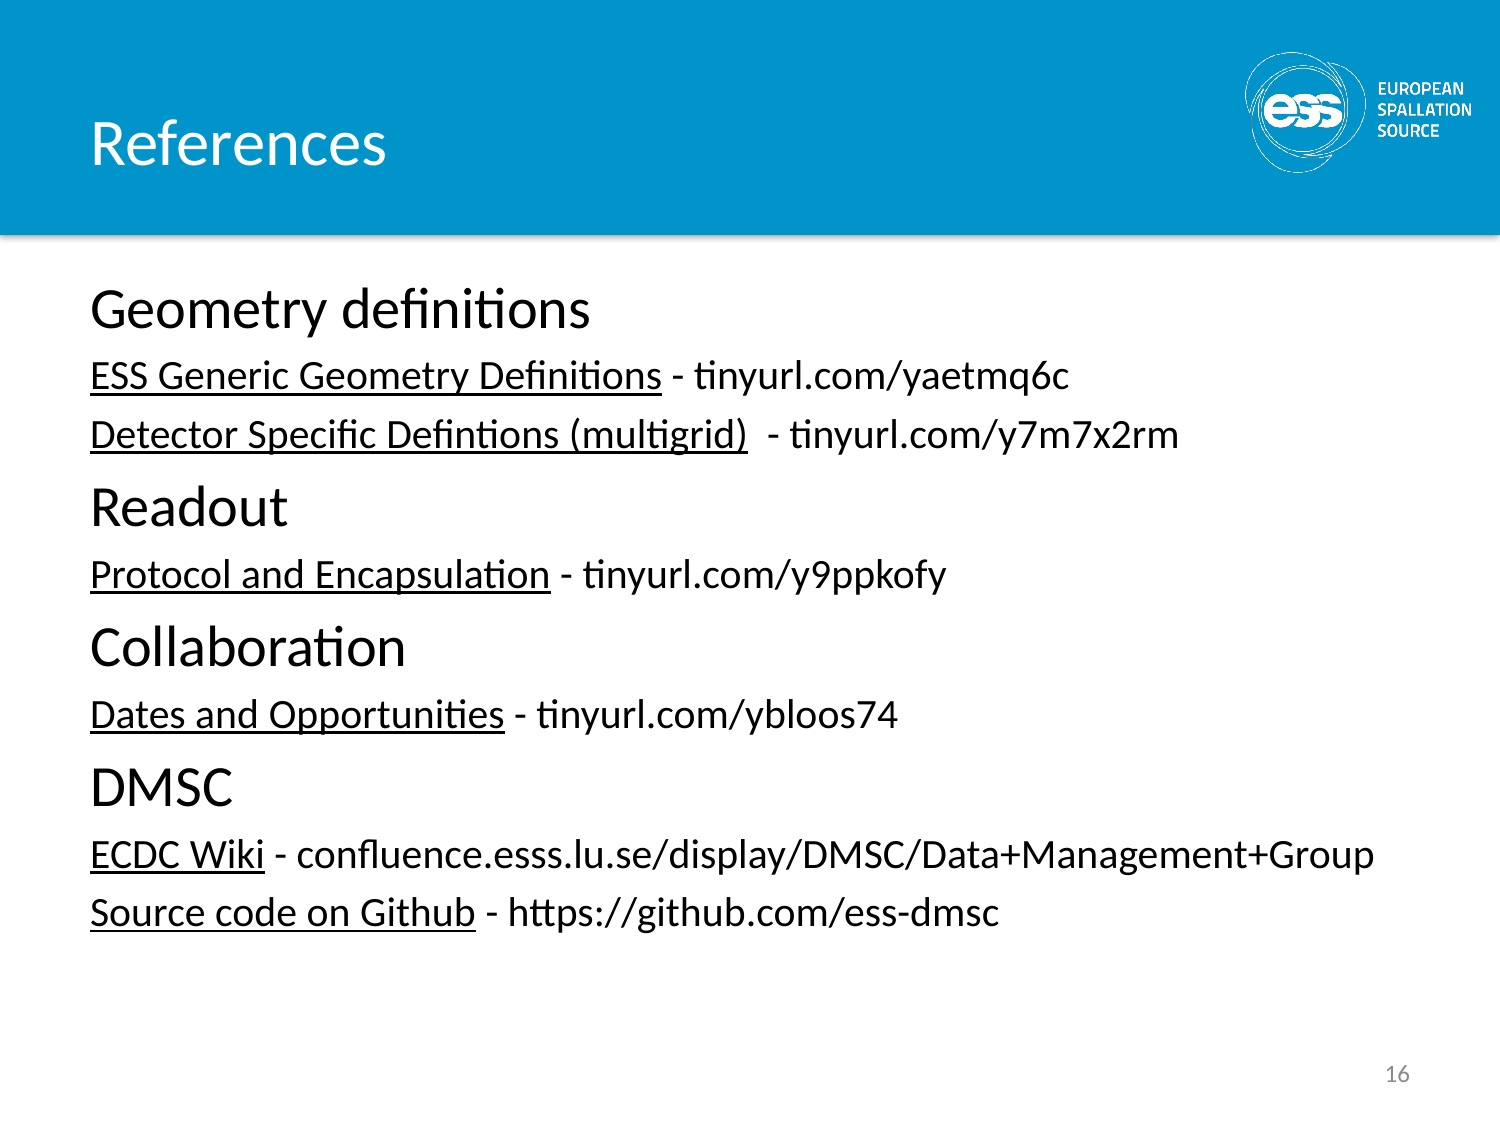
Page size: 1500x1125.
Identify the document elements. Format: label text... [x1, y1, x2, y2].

list Geometry definitions ESS Generic Geometry Definitions - tinyurl.com/yaetmq6c Detector Specific Defintions (multigrid) - tinyurl.com/y7m7x2rm Readout Protocol and Encapsulation - tinyurl.com/y9ppkofy Collaboration Dates and Opportunities - tinyurl.com/ybloos74 DMSC ECDC Wiki - confluence.esss.lu.se/display/DMSC/Data+Management+Group Source code on Github - https://github.com/ess-dmsc [75, 262, 1425, 1005]
picture [1436, 104, 1444, 115]
picture [1418, 104, 1423, 115]
picture [1398, 109, 1406, 115]
picture [1423, 83, 1430, 94]
picture [1379, 83, 1385, 94]
picture [1400, 83, 1407, 94]
slide_number 16 [1074, 1042, 1425, 1103]
picture [1409, 104, 1415, 115]
picture [1454, 83, 1458, 94]
picture [1264, 94, 1342, 127]
picture [1443, 86, 1450, 93]
picture [1422, 125, 1428, 134]
picture [1432, 125, 1438, 136]
picture [1389, 104, 1393, 115]
title References [75, 45, 1247, 233]
